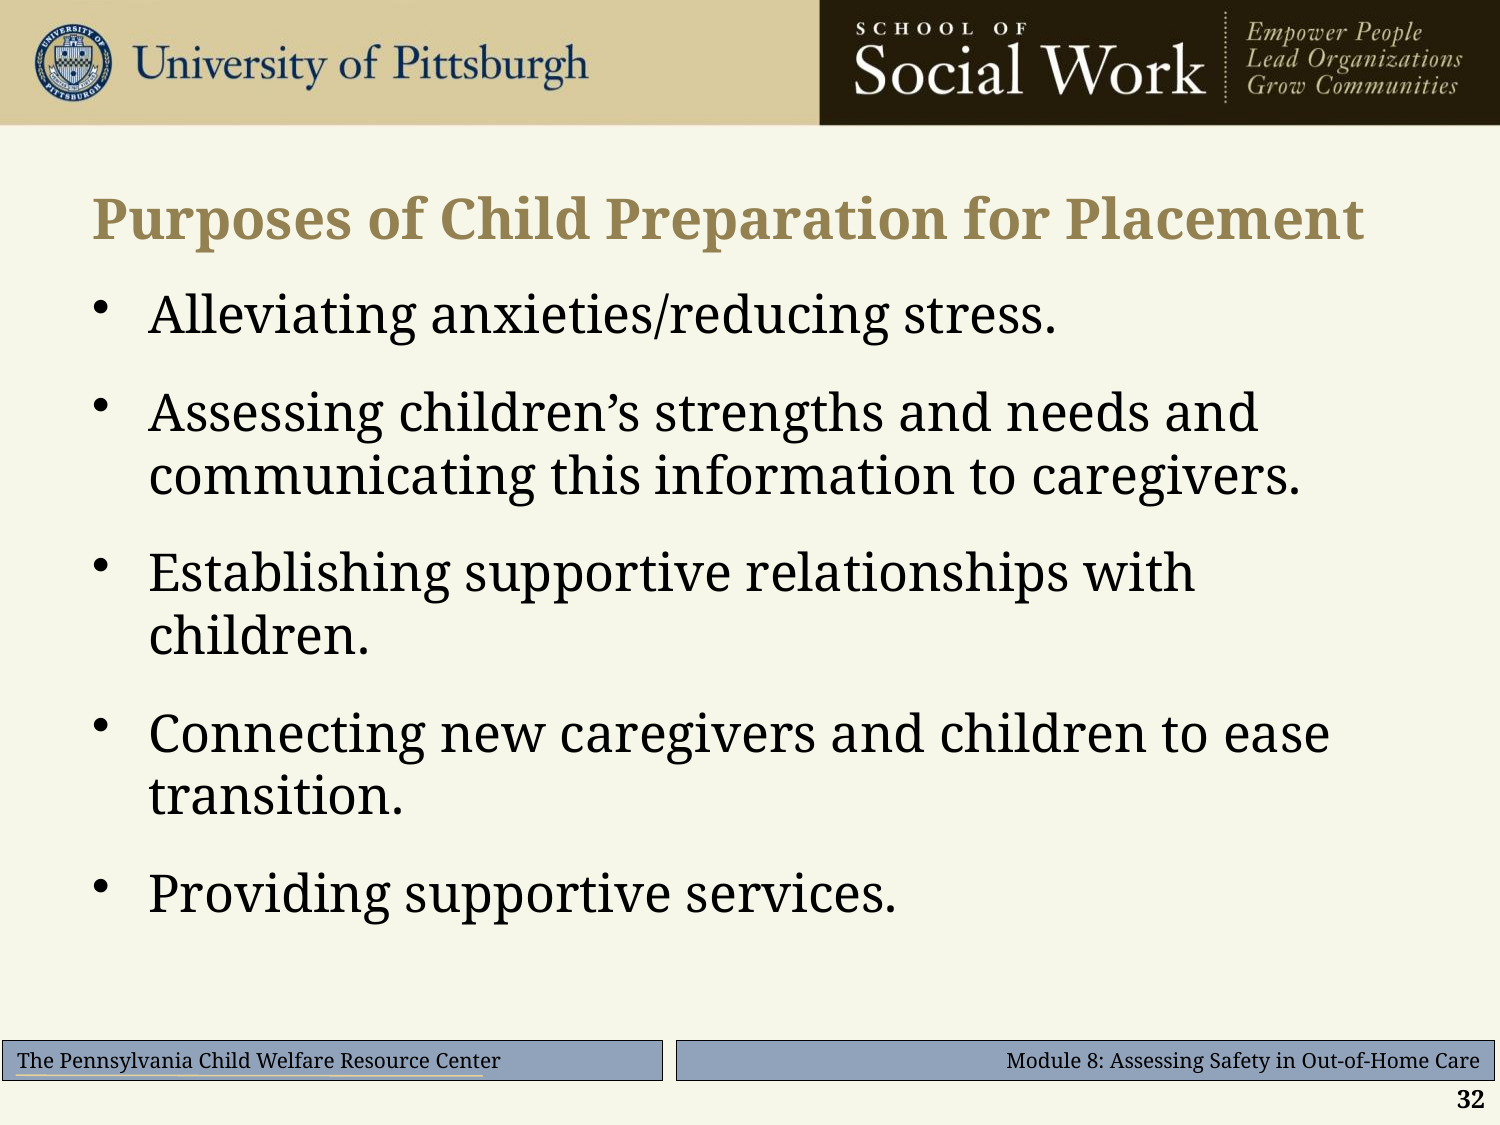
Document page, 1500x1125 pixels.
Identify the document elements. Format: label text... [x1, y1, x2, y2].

title Purposes of Child Preparation for Placement [76, 168, 1428, 266]
list Alleviating anxieties/reducing stress. Assessing children’s strengths and needs and communicating this information to caregivers. Establishing supportive relationships with children. Connecting new caregivers and children to ease transition. Providing supportive services. [76, 273, 1431, 1076]
slide_number 32 [1332, 1085, 1500, 1117]
picture [0, 0, 1500, 1125]
